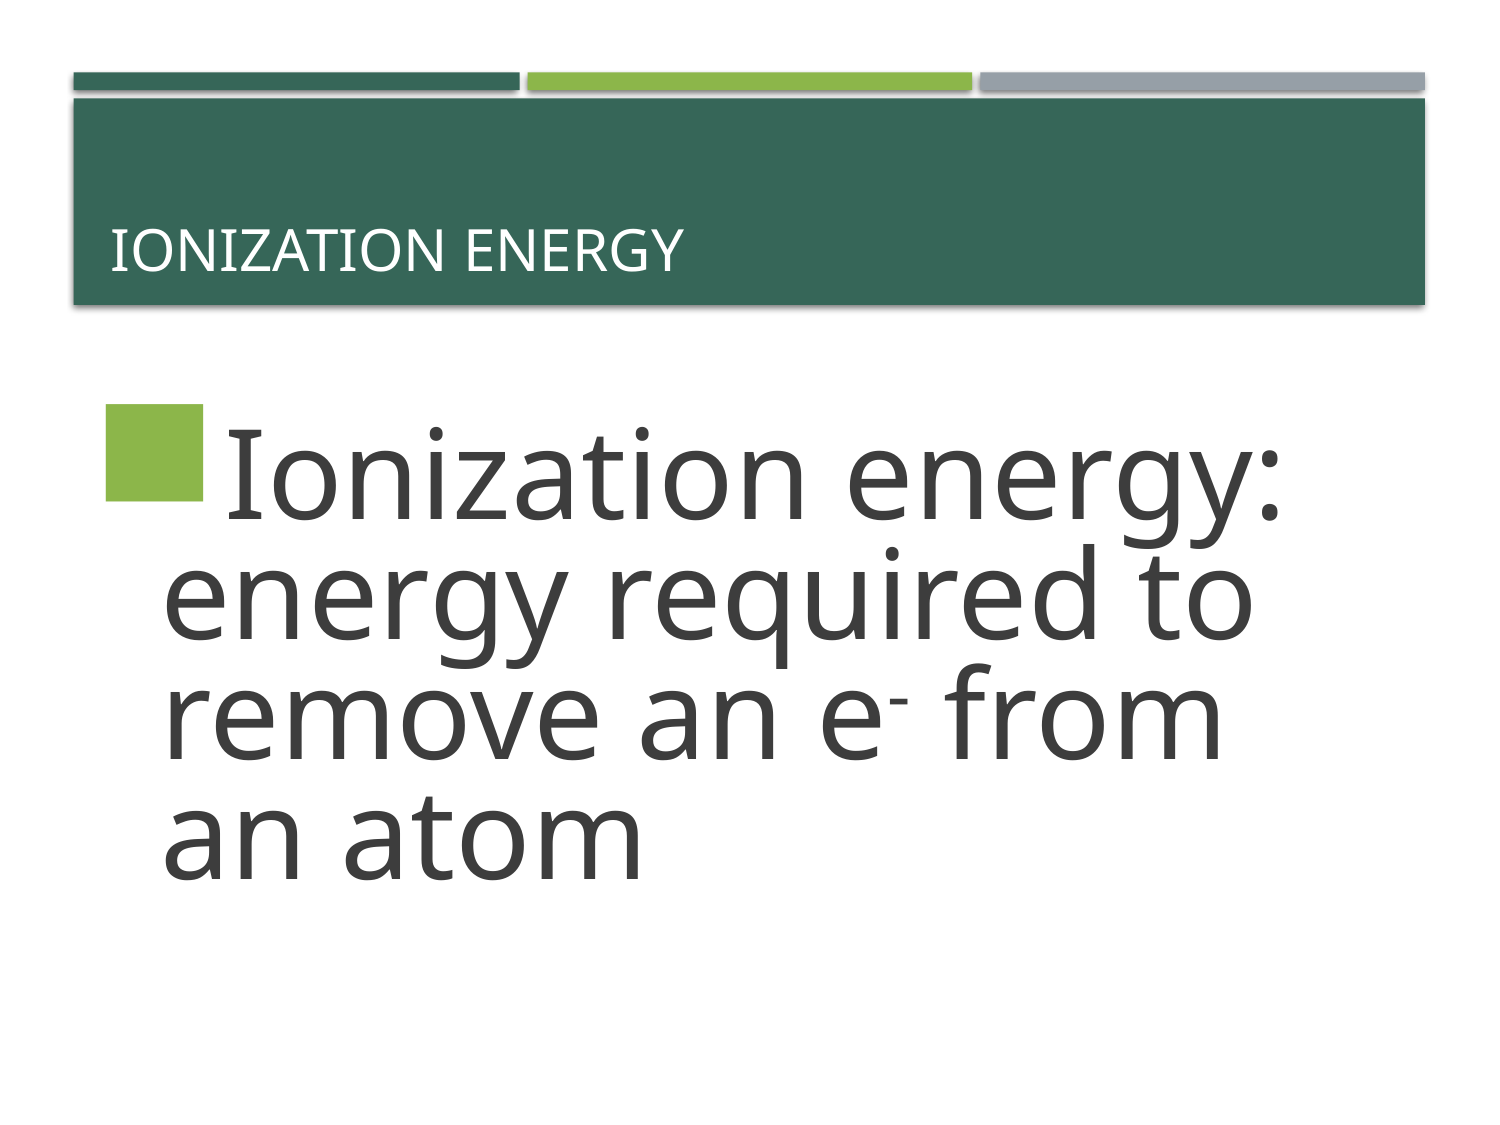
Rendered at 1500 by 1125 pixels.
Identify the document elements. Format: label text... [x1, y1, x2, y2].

list Ionization energy: energy required to remove an e- from an atom [95, 365, 1406, 962]
title Ionization Energy [95, 112, 1406, 291]
